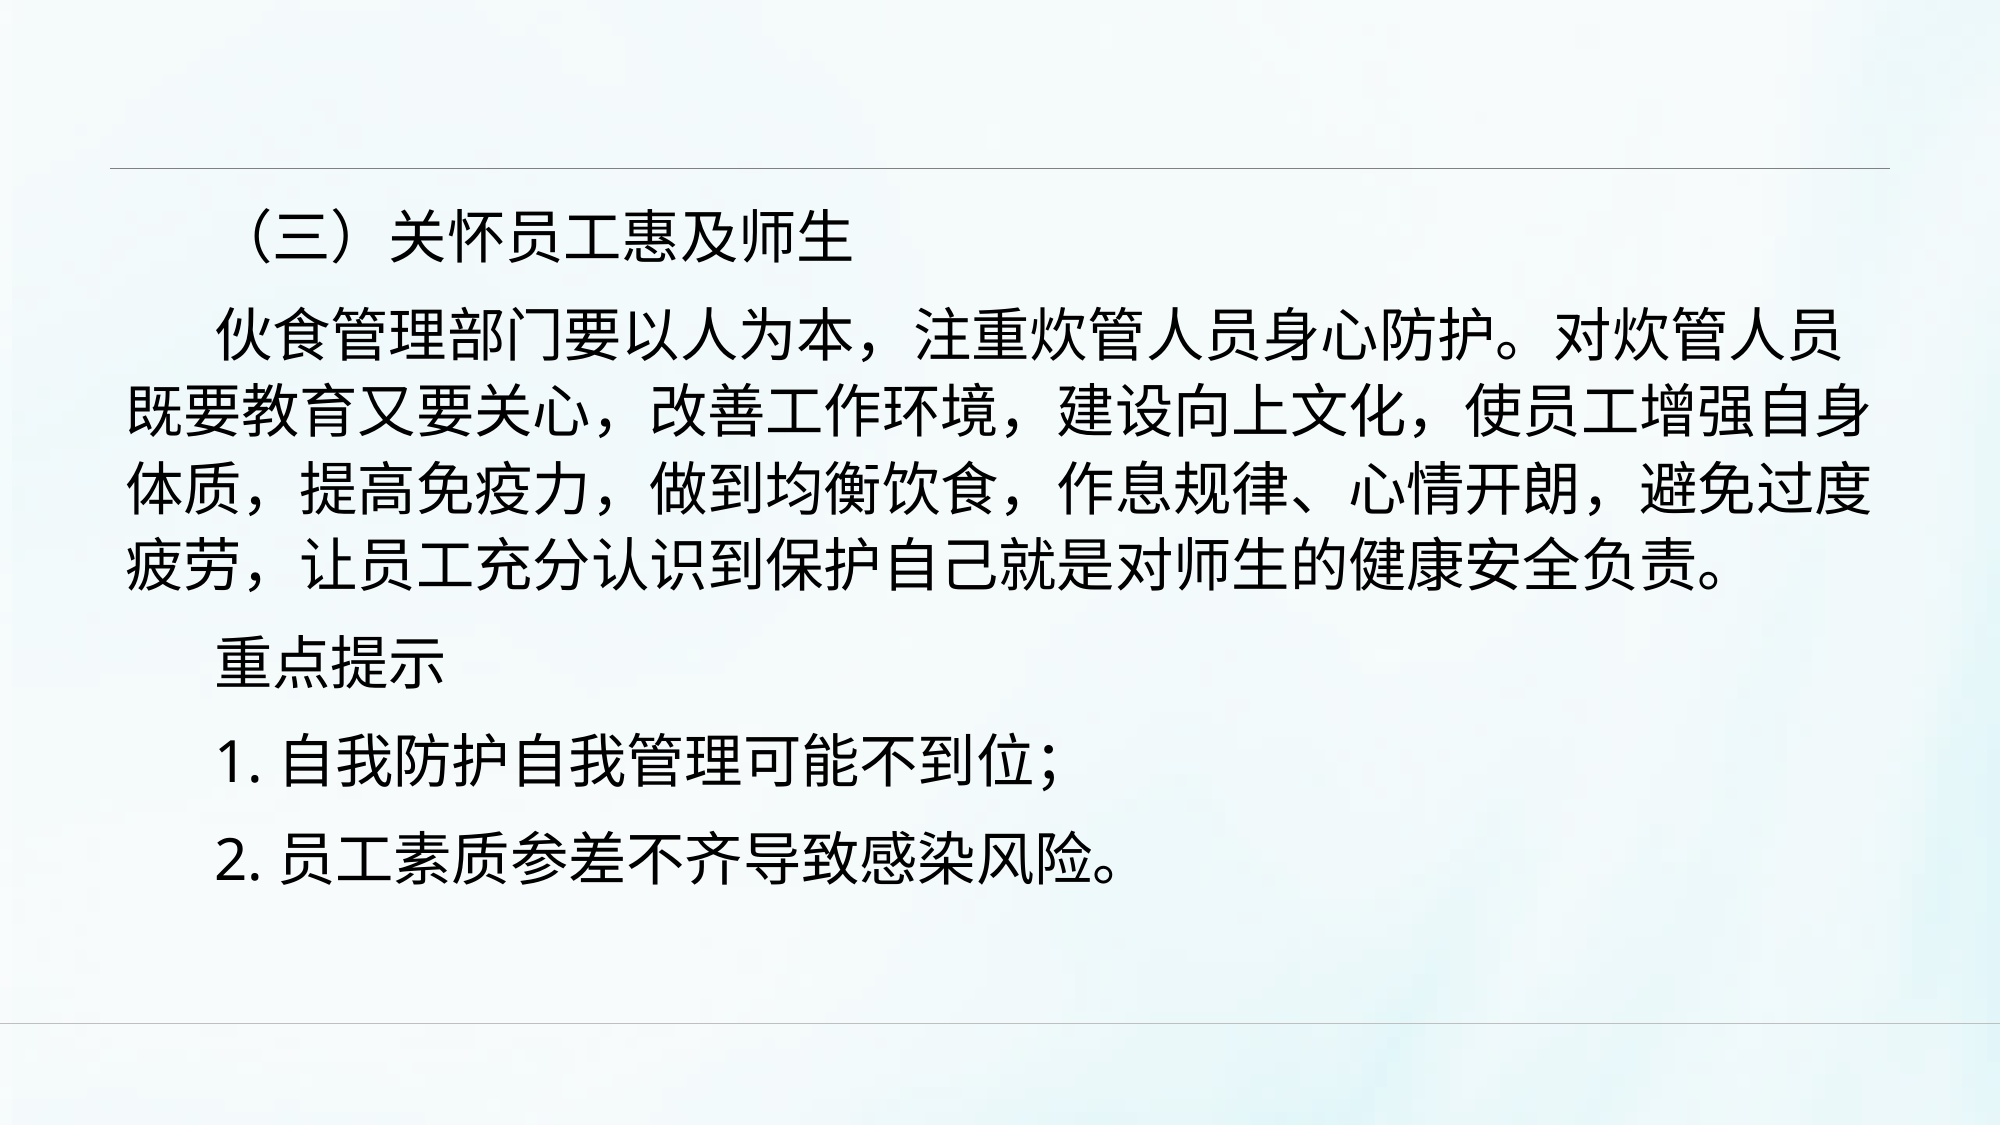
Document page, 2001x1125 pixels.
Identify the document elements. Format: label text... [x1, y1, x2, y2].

list （三）关怀员工惠及师生 伙食管理部门要以人为本，注重炊管人员身心防护。对炊管人员既要教育又要关心，改善工作环境，建设向上文化，使员工增强自身体质，提高免疫力，做到均衡饮食，作息规律、心情开朗，避免过度疲劳，让员工充分认识到保护自己就是对师生的健康安全负责。 重点提示 1.自我防护自我管理可能不到位； 2.员工素质参差不齐导致感染风险。 [109, 185, 1890, 1007]
